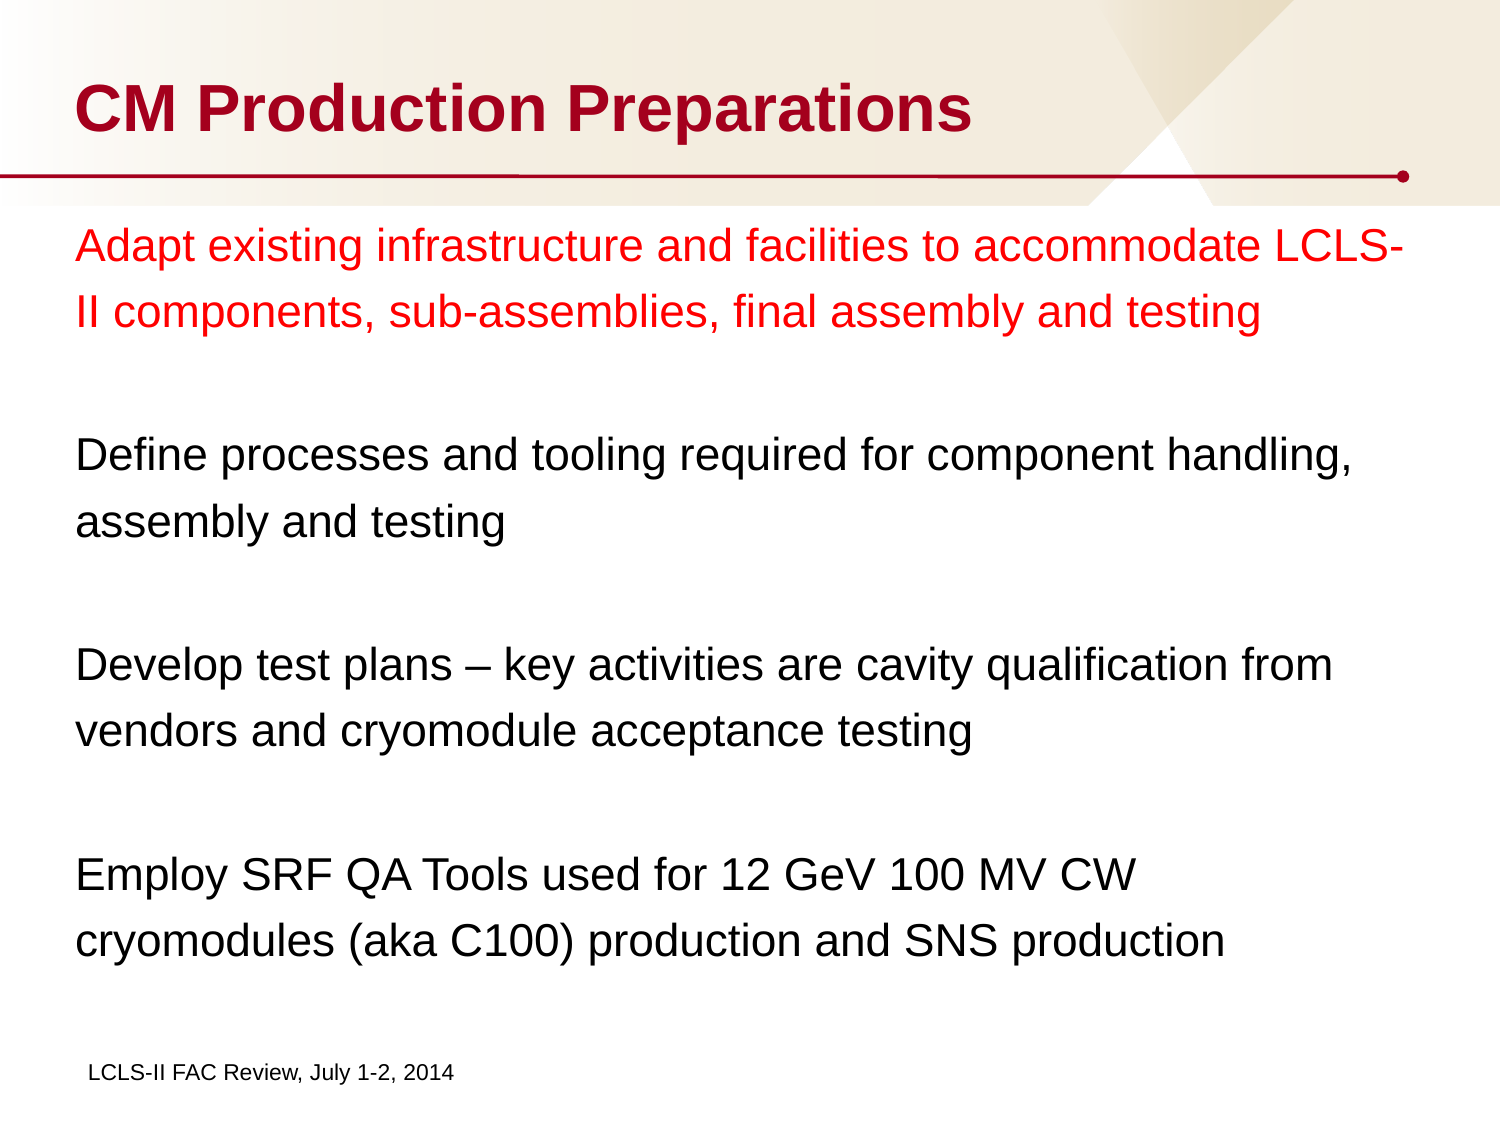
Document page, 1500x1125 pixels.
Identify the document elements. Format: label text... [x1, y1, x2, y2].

picture [0, 0, 1500, 206]
title CM Production Preparations [74, 21, 1404, 145]
list Adapt existing infrastructure and facilities to accommodate LCLS-II components, sub-assemblies, final assembly and testing Define processes and tooling required for component handling, assembly and testing Develop test plans – key activities are cavity qualification from vendors and cryomodule acceptance testing Employ SRF QA Tools used for 12 GeV 100 MV CW cryomodules (aka C100) production and SNS production [75, 203, 1406, 1035]
footer LCLS-II FAC Review, July 1-2, 2014 [73, 1050, 750, 1102]
